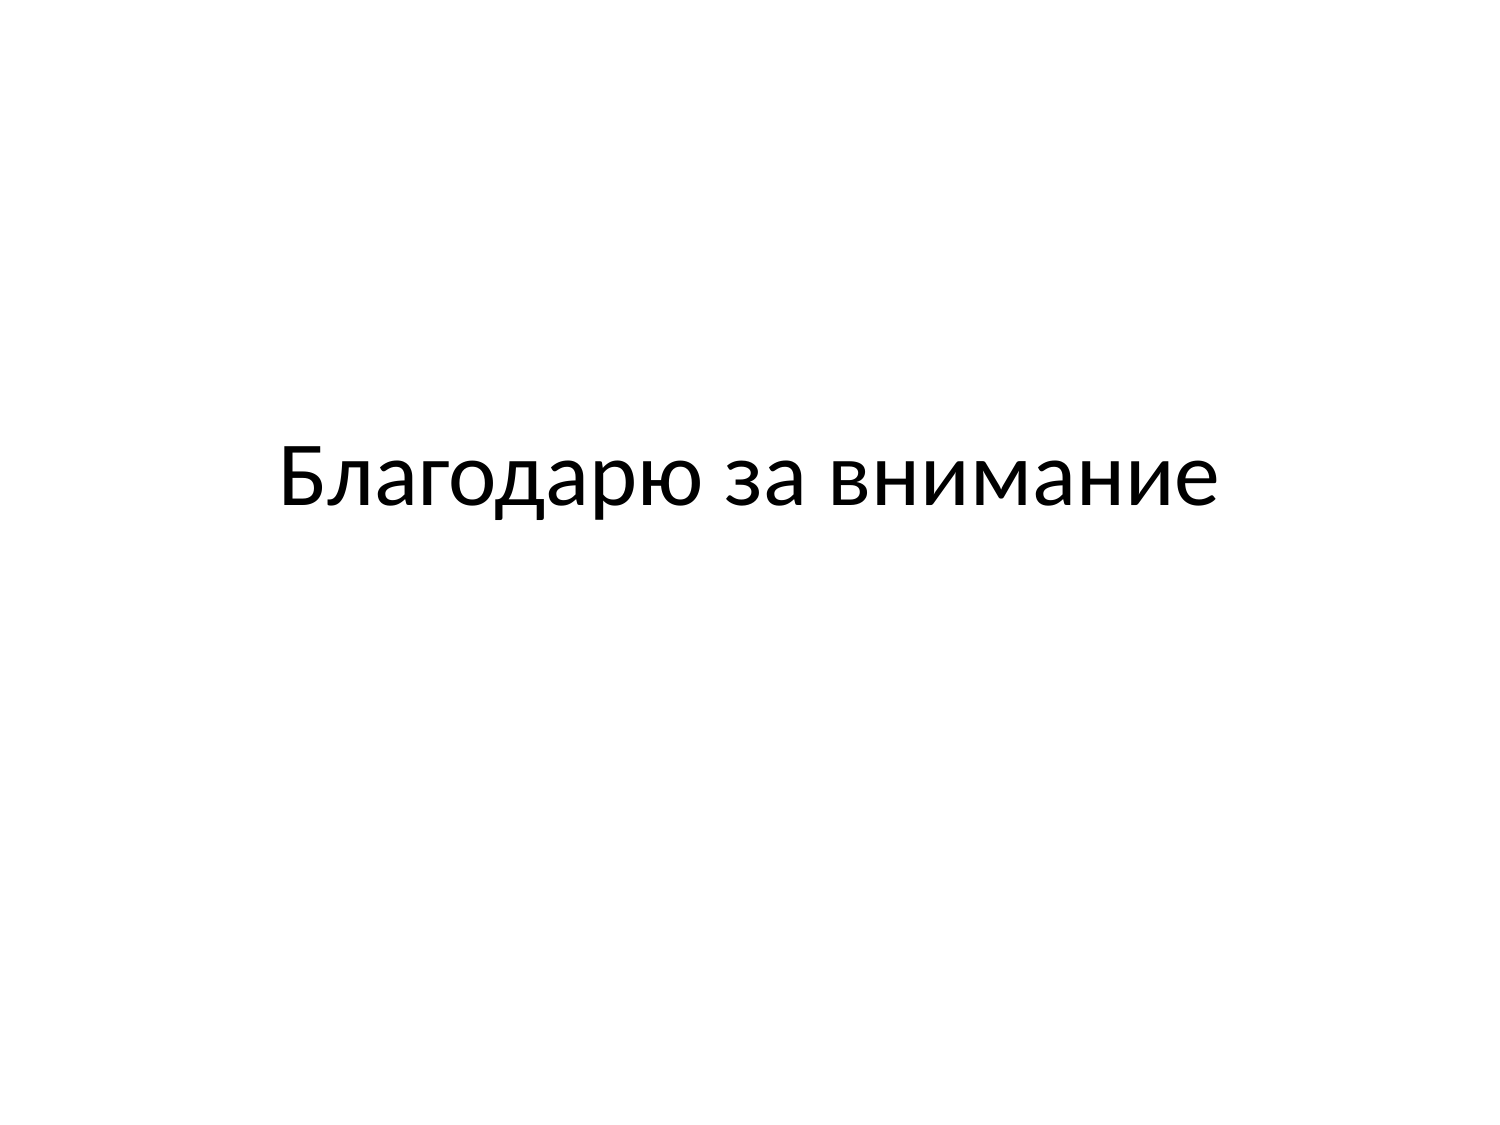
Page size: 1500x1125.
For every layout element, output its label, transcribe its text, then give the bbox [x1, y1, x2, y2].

title Благодарю за внимание [75, 375, 1425, 563]
